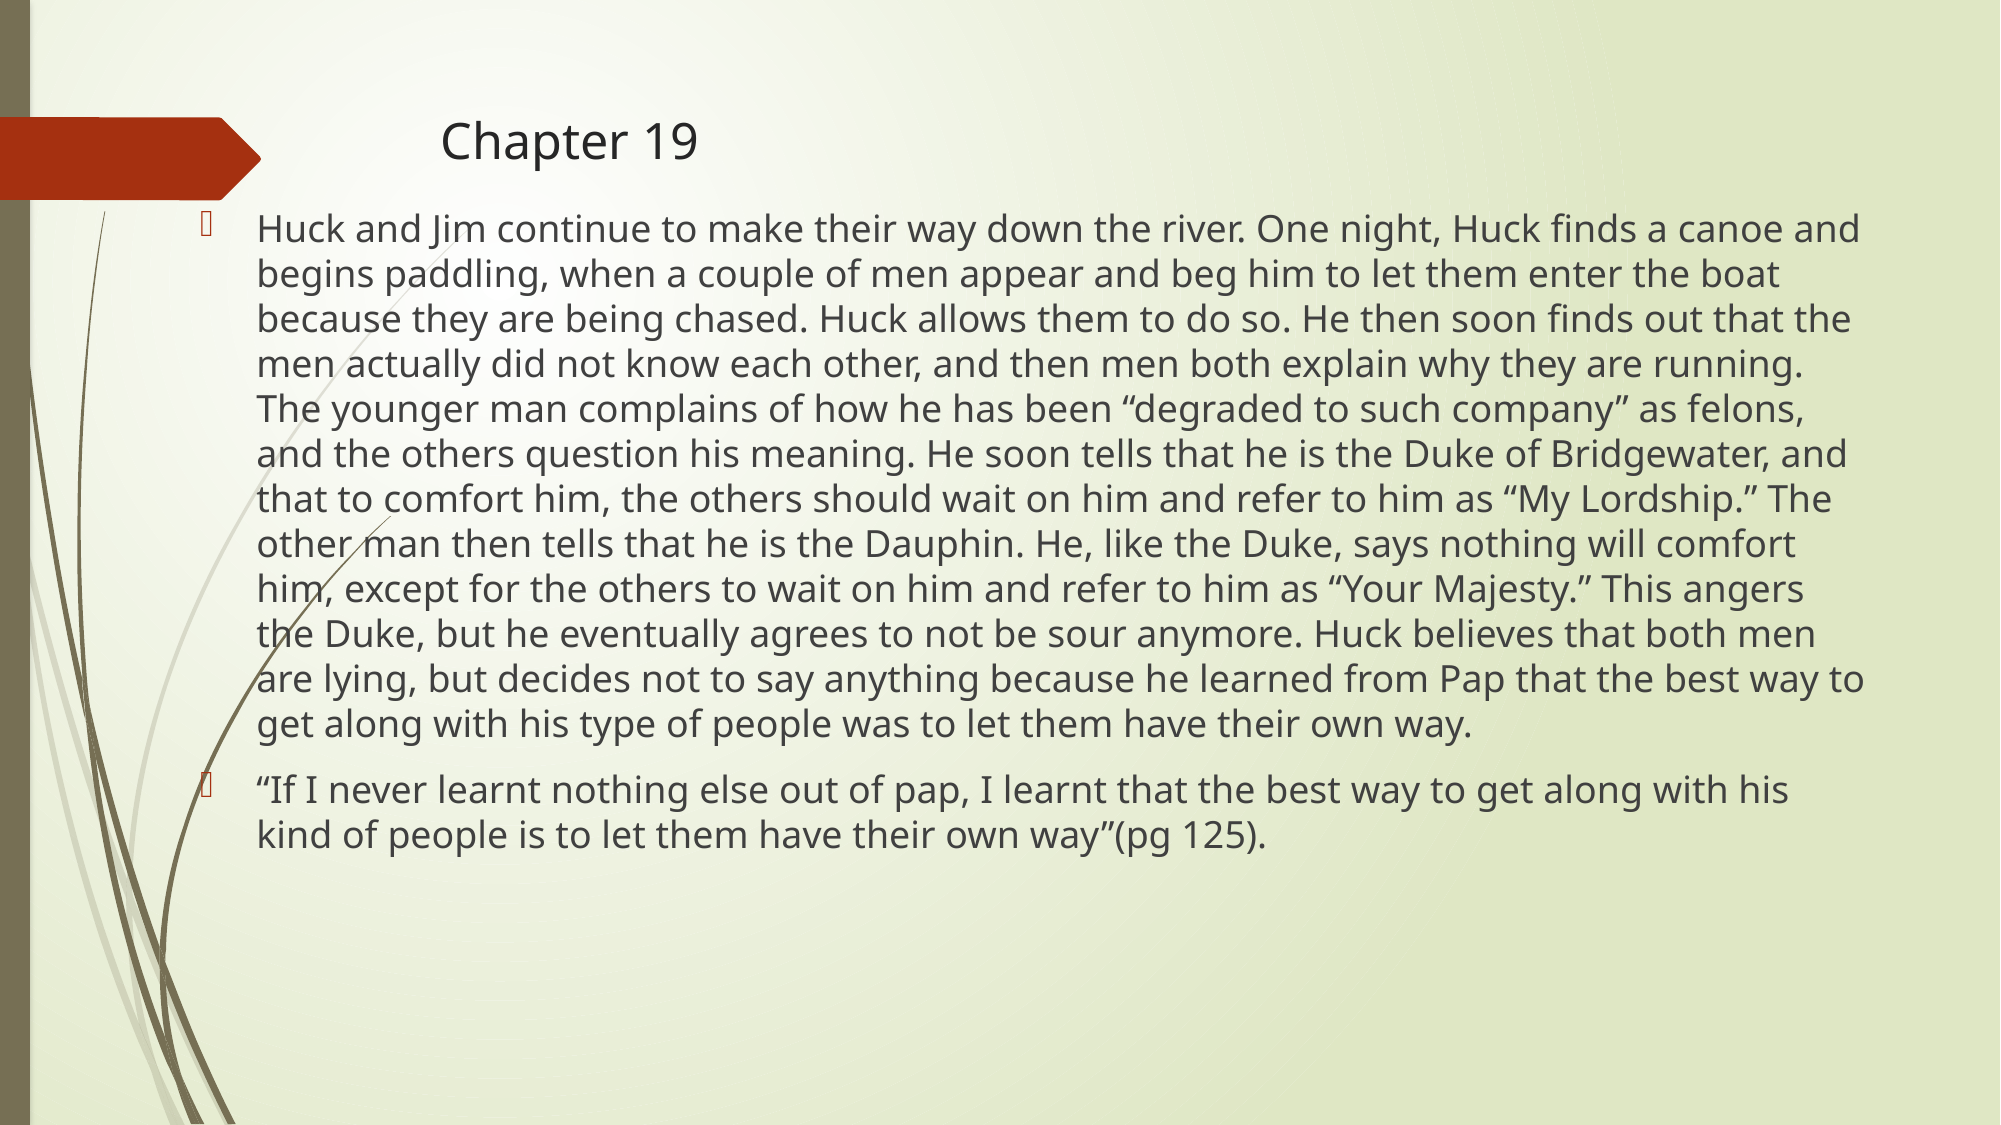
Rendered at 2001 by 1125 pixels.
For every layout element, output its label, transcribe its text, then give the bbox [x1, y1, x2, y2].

title Chapter 19 [425, 102, 1888, 179]
list Huck and Jim continue to make their way down the river. One night, Huck finds a canoe and begins paddling, when a couple of men appear and beg him to let them enter the boat because they are being chased. Huck allows them to do so. He then soon finds out that the men actually did not know each other, and then men both explain why they are running. The younger man complains of how he has been “degraded to such company” as felons, and the others question his meaning. He soon tells that he is the Duke of Bridgewater, and that to comfort him, the others should wait on him and refer to him as “My Lordship.” The other man then tells that he is the Dauphin. He, like the Duke, says nothing will comfort him, except for the others to wait on him and refer to him as “Your Majesty.” This angers the Duke, but he eventually agrees to not be sour anymore. Huck believes that both men are lying, but decides not to say anything because he learned from Pap that the best way to get along with his type of people was to let them have their own way. “If I never learnt nothing else out of pap, I learnt that the best way to get along with his kind of people is to let them have their own way”(pg 125). [185, 197, 1888, 1036]
